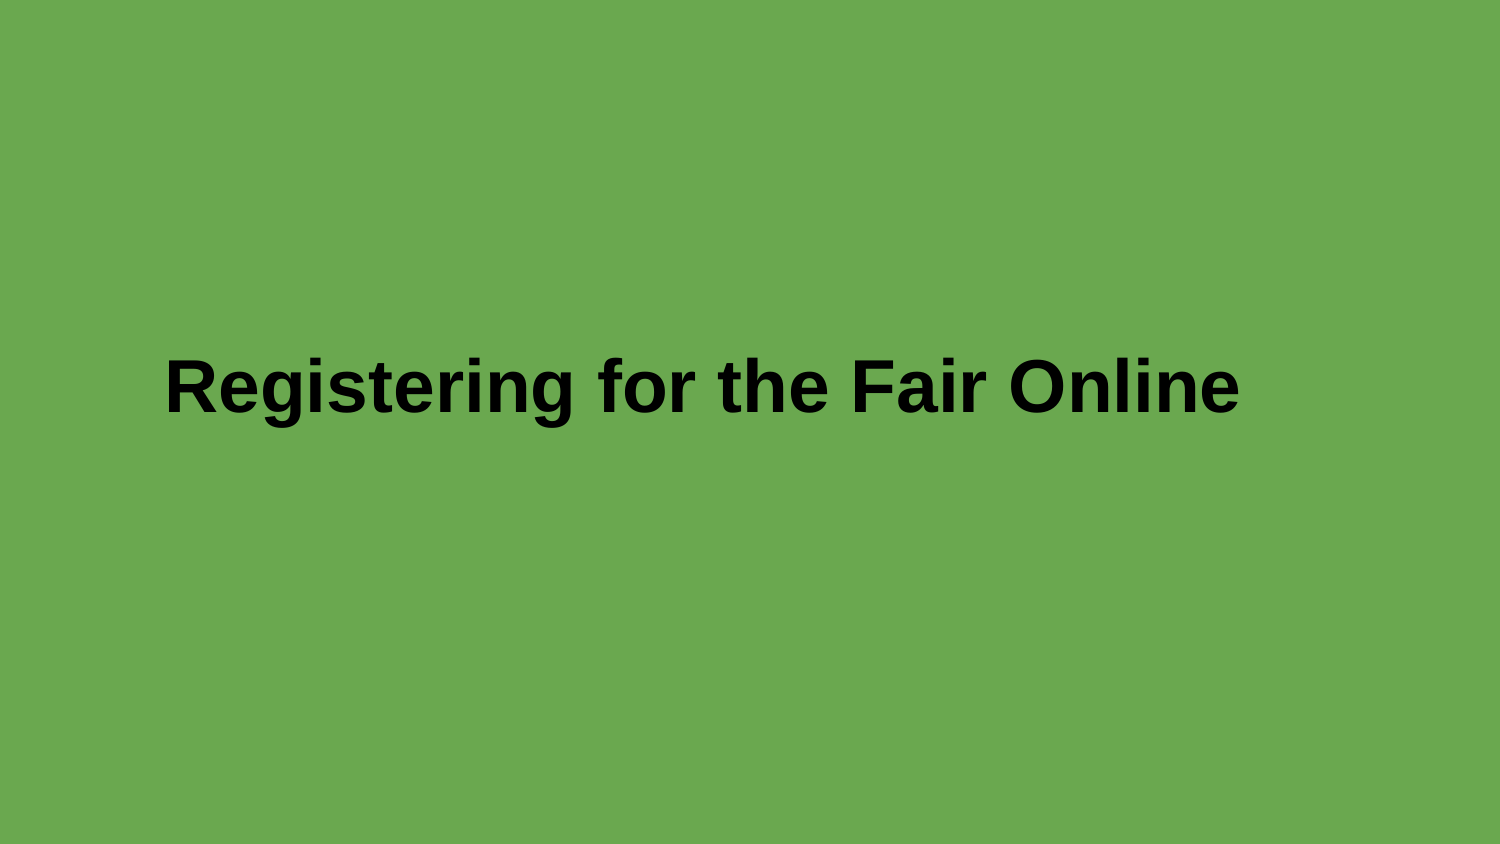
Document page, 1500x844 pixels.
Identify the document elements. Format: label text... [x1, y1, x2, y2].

text_box Registering for the Fair Online [0, 136, 1408, 629]
